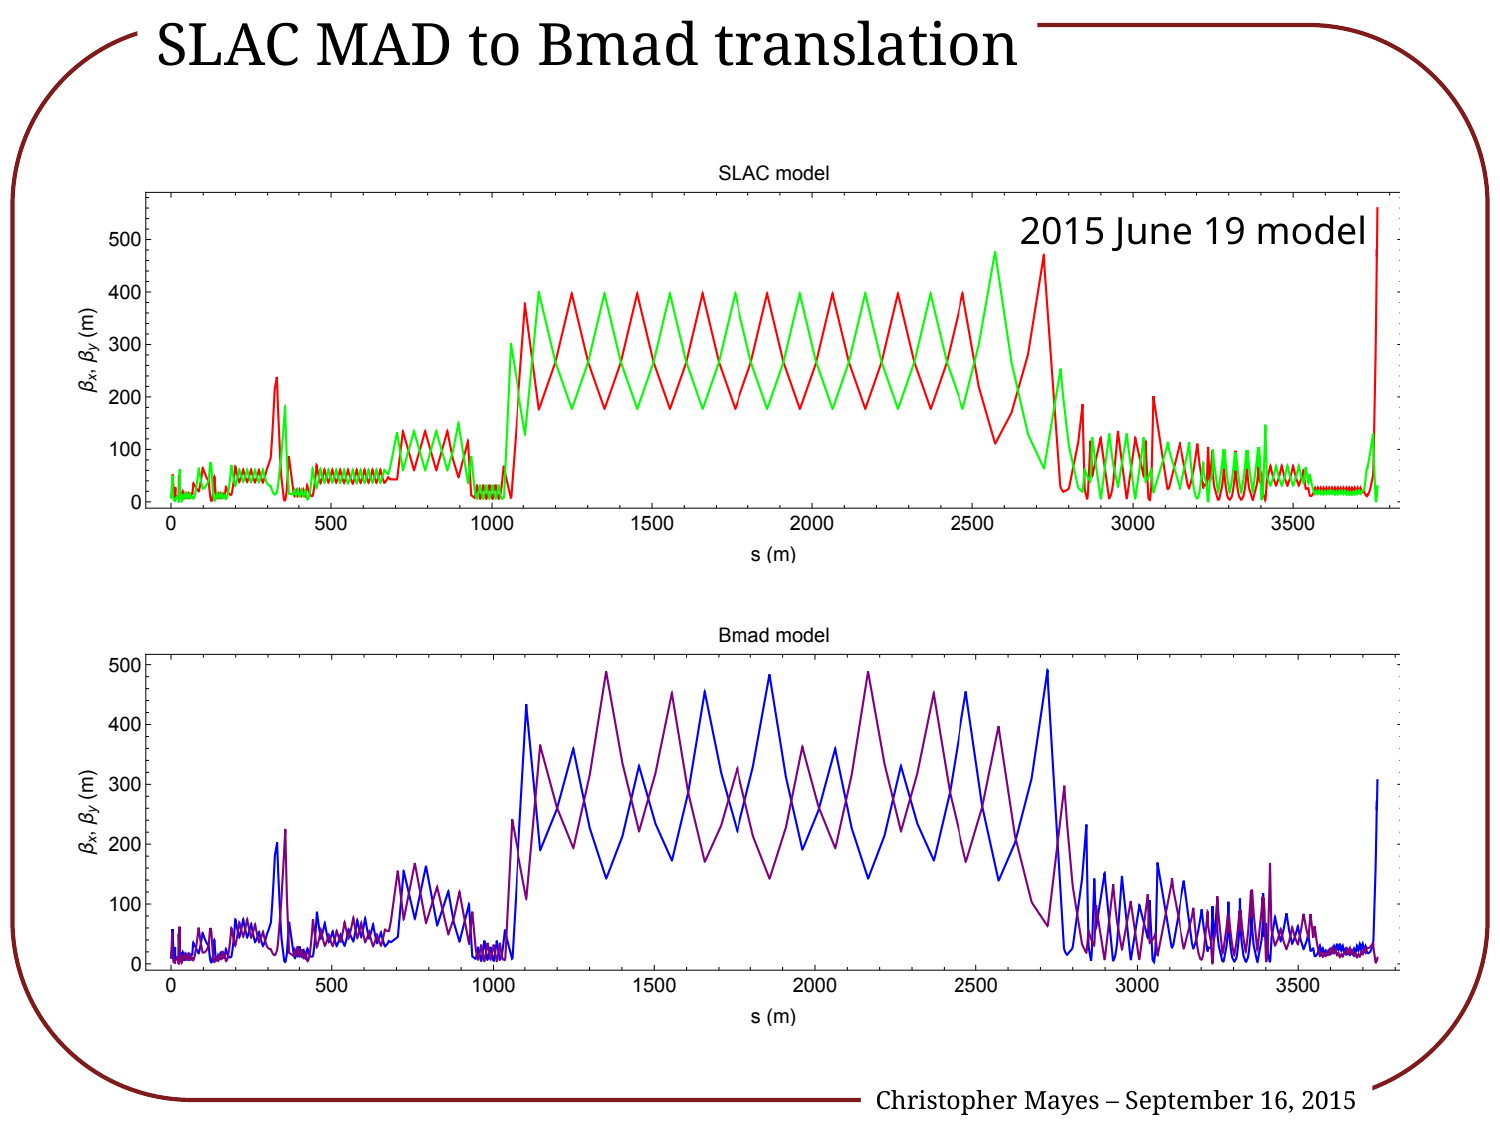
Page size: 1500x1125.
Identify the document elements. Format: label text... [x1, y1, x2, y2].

title SLAC MAD to Bmad translation [137, 0, 1038, 55]
picture [74, 162, 1401, 563]
picture [74, 624, 1401, 1026]
